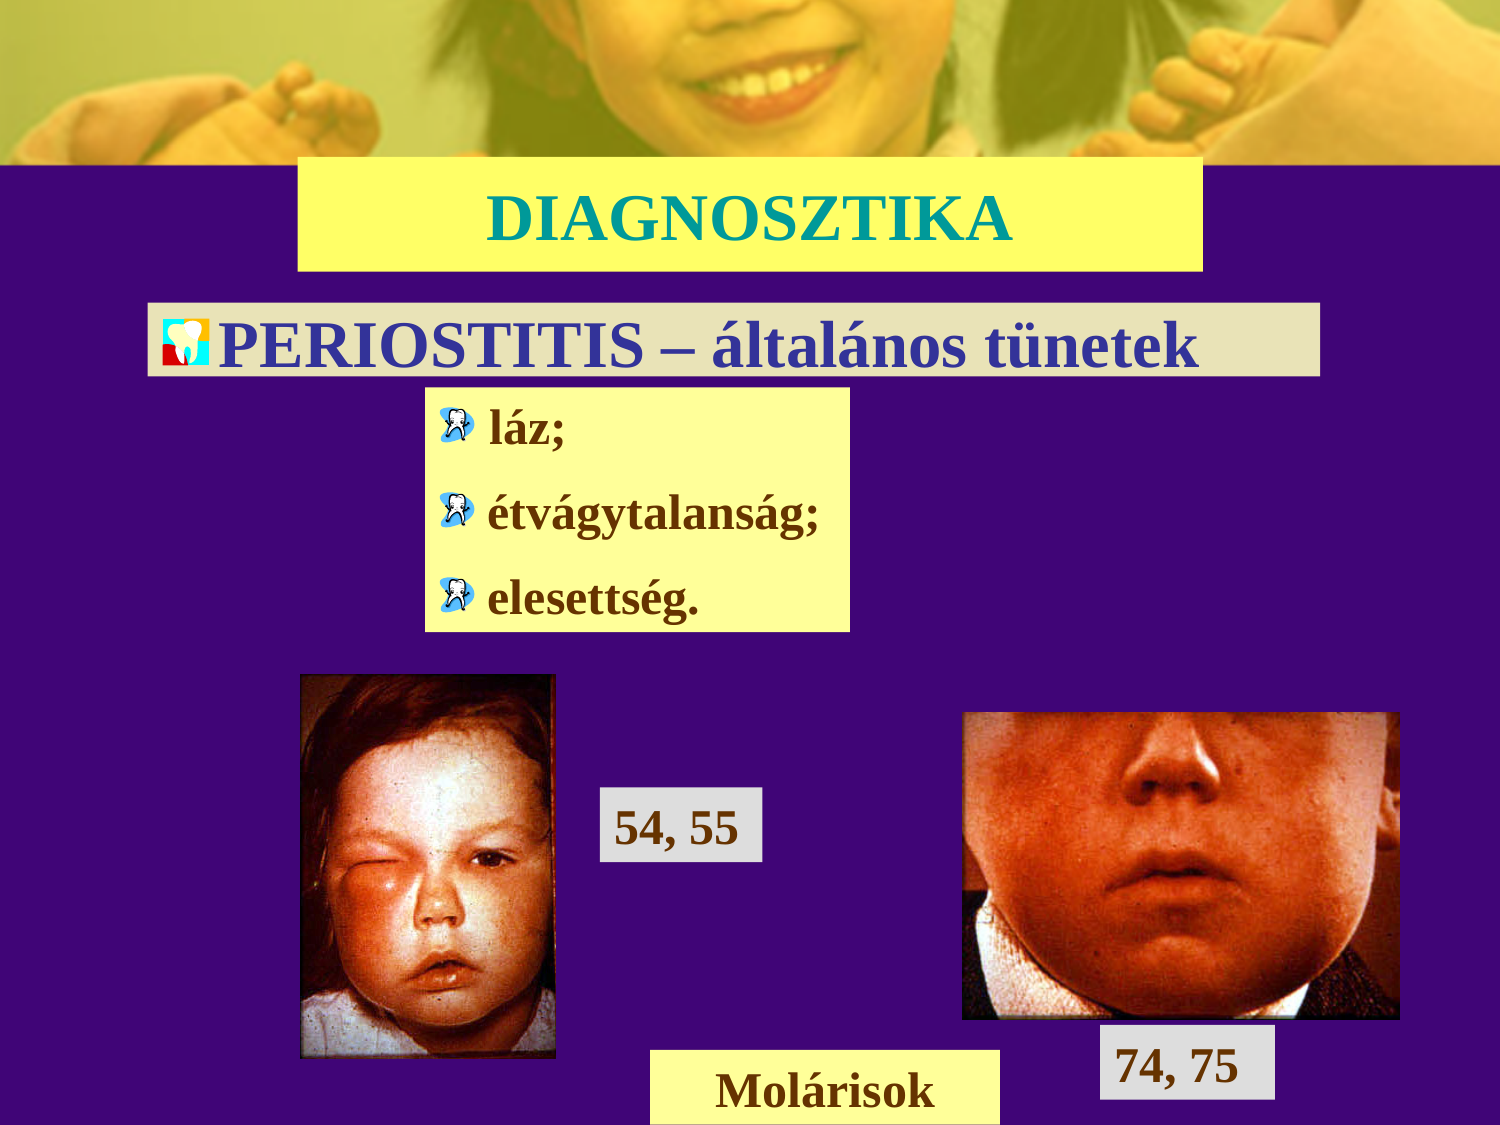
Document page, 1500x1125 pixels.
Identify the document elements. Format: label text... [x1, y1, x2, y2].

title DIAGNOSZTIKA [297, 156, 1203, 272]
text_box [299, 674, 763, 1060]
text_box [962, 712, 1401, 1101]
picture [0, 0, 1500, 1125]
text_box láz; étvágytalanság; elesettség. [425, 387, 850, 633]
list PERIOSTITIS – általános tünetek [147, 302, 1321, 377]
text_box Molárisok [650, 1049, 1000, 1125]
